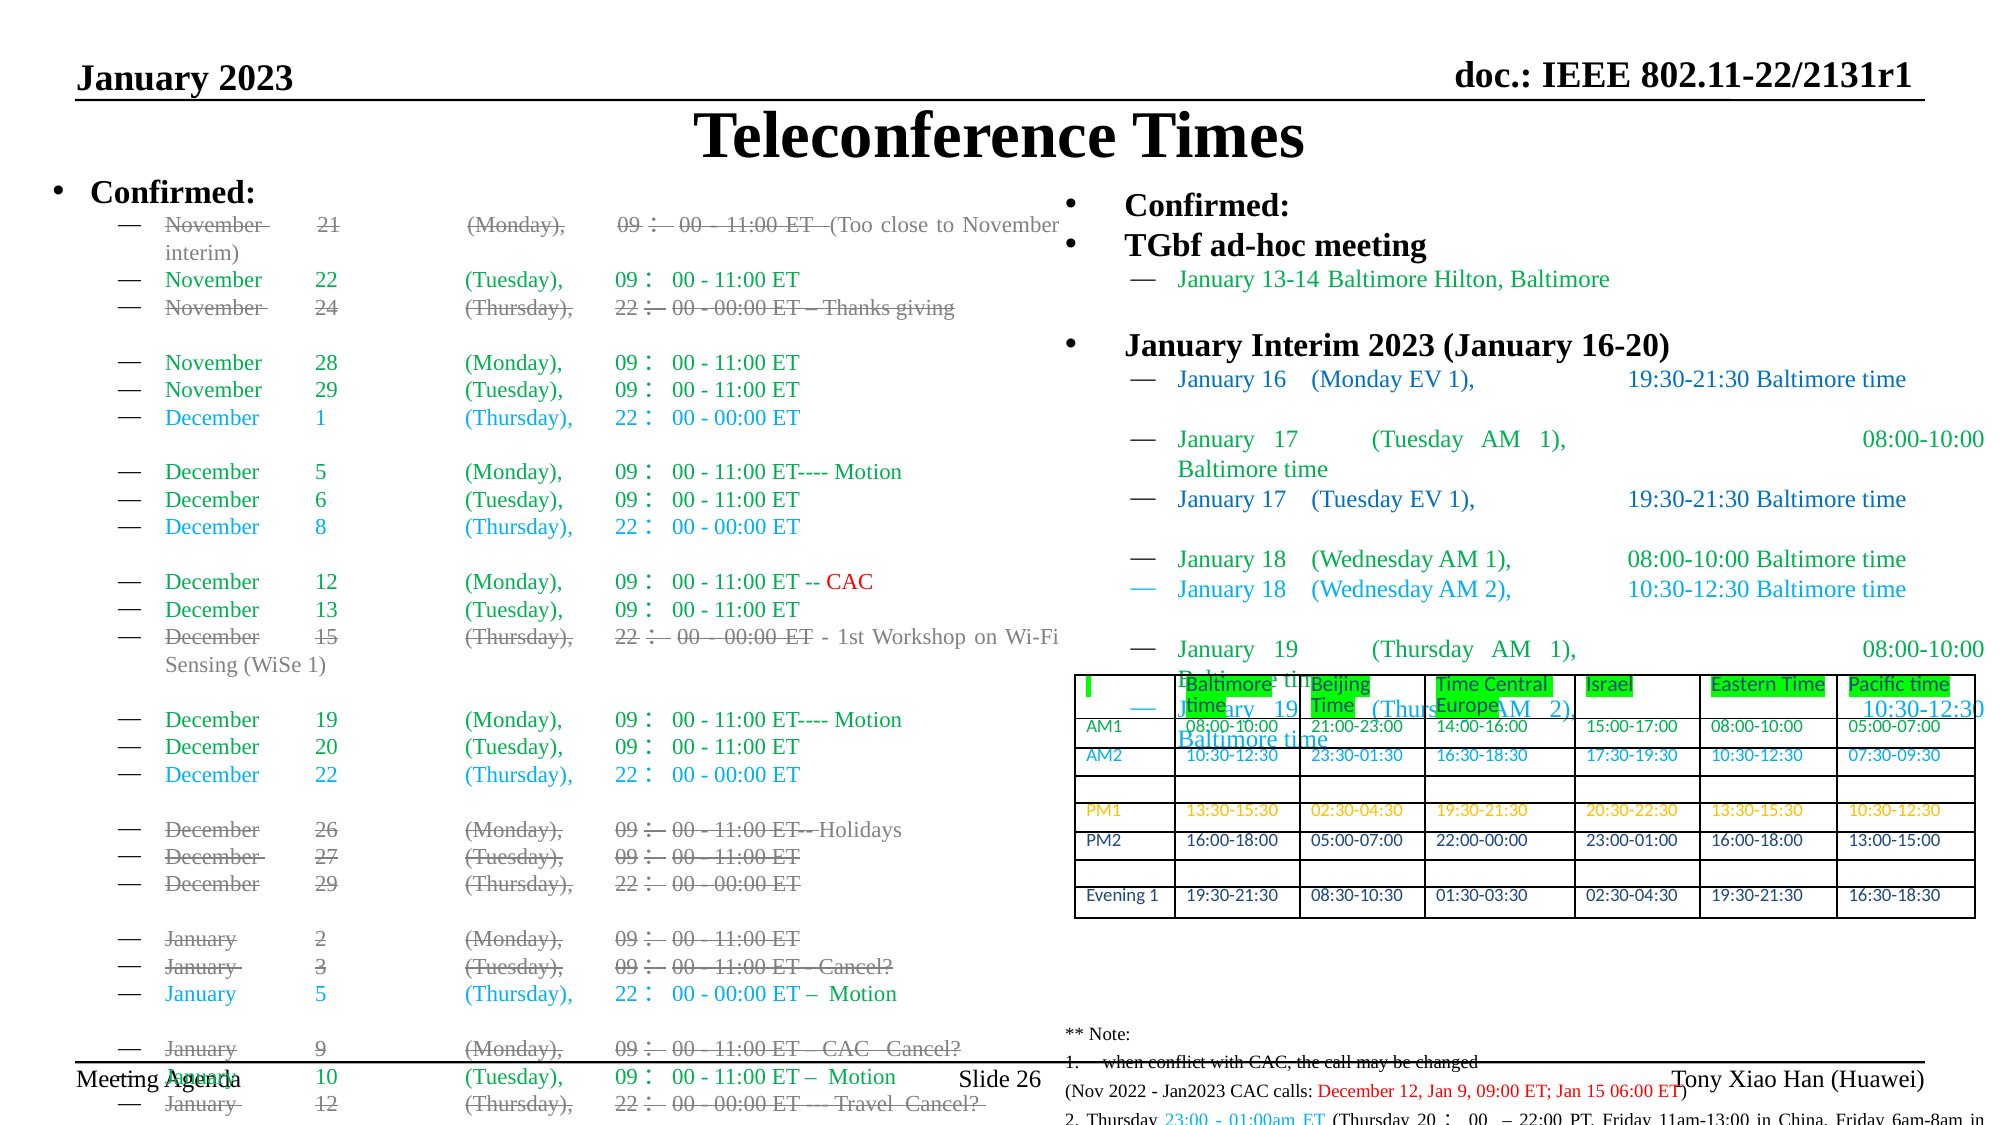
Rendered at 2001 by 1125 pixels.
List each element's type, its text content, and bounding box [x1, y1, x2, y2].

table_header Time Central Europe [1426, 676, 1574, 718]
table_cell 10:30-12:30 [1701, 749, 1836, 775]
table_cell AM1 [1076, 719, 1174, 747]
table_cell 08:00-10:00 [1176, 719, 1299, 747]
table_cell 13:30-15:30 [1701, 804, 1836, 831]
table_cell Evening 1 [1076, 888, 1174, 917]
table_cell 19:30-21:30 [1176, 888, 1299, 917]
table_cell 15:00-17:00 [1576, 719, 1699, 747]
table_cell 20:30-22:30 [1576, 804, 1699, 831]
text_box Confirmed: TGbf ad-hoc meeting January 13-14 Baltimore Hilton, Baltimore January Interim 2023 (January 16-20) January 16 (Monday EV 1), 19:30-21:30 Baltimore time January 17 (Tuesday AM 1), 08:00-10:00 Baltimore time January 17 (Tuesday EV 1), 19:30-21:30 Baltimore time January 18 (Wednesday AM 1), 08:00-10:00 Baltimore time January 18 (Wednesday AM 2), 10:30-12:30 Baltimore time January 19 (Thursday AM 1), 08:00-10:00 Baltimore time January 19 (Thursday AM 2), 10:30-12:30 Baltimore time ** Note: when conflict with CAC, the call may be changed (Nov 2022 - Jan2023 CAC calls: December 12, Jan 9, 09:00 ET; Jan 15 06:00 ET) 2. Thursday 23:00 - 01:00am ET (Thursday 20：00 – 22:00 PT, Friday 11am-13:00 in China, Friday 6am-8am in Israel, Friday 5am – 7am in Central Europe), and Sang Kim will help to take the minutes for these slots. [1050, 175, 2000, 1026]
table_cell 16:00-18:00 [1176, 833, 1299, 859]
table_cell [1076, 777, 1174, 802]
table_cell 23:00-01:00 [1576, 833, 1699, 859]
table_cell [1701, 861, 1836, 886]
table_cell [1426, 861, 1574, 886]
table_cell [1701, 777, 1836, 802]
table_cell AM2 [1076, 749, 1174, 775]
table_header [1076, 676, 1174, 718]
table_cell 07:30-09:30 [1838, 749, 1974, 775]
table_cell 10:30-12:30 [1838, 804, 1974, 831]
table_cell 13:00-15:00 [1838, 833, 1974, 859]
table_cell 13:30-15:30 [1176, 804, 1299, 831]
table_cell 21:00-23:00 [1301, 719, 1424, 747]
table_header Pacific time [1838, 676, 1974, 718]
table_cell [1576, 777, 1699, 802]
table_cell 05:00-07:00 [1301, 833, 1424, 859]
table_cell PM1 [1076, 804, 1174, 831]
table_cell 10:30-12:30 [1176, 749, 1299, 775]
table_cell 22:00-00:00 [1426, 833, 1574, 859]
table_cell [1838, 861, 1974, 886]
table_header Israel [1576, 676, 1699, 718]
table_cell 16:30-18:30 [1426, 749, 1574, 775]
table_header Eastern Time [1701, 676, 1836, 718]
text_box Teleconference Times [362, 87, 1638, 175]
table_cell 01:30-03:30 [1426, 888, 1574, 917]
table_cell [1176, 777, 1299, 802]
table_cell 08:30-10:30 [1301, 888, 1424, 917]
table_header Baltimore time [1176, 676, 1299, 718]
table_cell 16:00-18:00 [1701, 833, 1836, 859]
table_cell 08:00-10:00 [1701, 719, 1836, 747]
table_cell 23:30-01:30 [1301, 749, 1424, 775]
table_cell 14:00-16:00 [1426, 719, 1574, 747]
table_header Beijing Time [1301, 676, 1424, 718]
table_cell 16:30-18:30 [1838, 888, 1974, 917]
table_cell [1838, 777, 1974, 802]
table_cell [1176, 861, 1299, 886]
table_cell 02:30-04:30 [1576, 888, 1699, 917]
text_box Confirmed: November 21 (Monday), 09：00 - 11:00 ET (Too close to November interim) November 22 (Tuesday), 09：00 - 11:00 ET November 24 (Thursday), 22：00 - 00:00 ET – Thanks giving November 28 (Monday), 09：00 - 11:00 ET November 29 (Tuesday), 09：00 - 11:00 ET December 1 (Thursday), 22：00 - 00:00 ET December 5 (Monday), 09：00 - 11:00 ET---- Motion December 6 (Tuesday), 09：00 - 11:00 ET December 8 (Thursday), 22：00 - 00:00 ET December 12 (Monday), 09：00 - 11:00 ET -- CAC December 13 (Tuesday), 09：00 - 11:00 ET December 15 (Thursday), 22：00 - 00:00 ET - 1st Workshop on Wi-Fi Sensing (WiSe 1) December 19 (Monday), 09：00 - 11:00 ET---- Motion December 20 (Tuesday), 09：00 - 11:00 ET December 22 (Thursday), 22：00 - 00:00 ET December 26 (Monday), 09：00 - 11:00 ET-- Holidays December 27 (Tuesday), 09：00 - 11:00 ET December 29 (Thursday), 22：00 - 00:00 ET January 2 (Monday), 09：00 - 11:00 ET January 3 (Tuesday), 09：00 - 11:00 ET - Cancel? January 5 (Thursday), 22：00 - 00:00 ET – Motion January 9 (Monday), 09：00 - 11:00 ET – CAC Cancel? January 10 (Tuesday), 09：00 - 11:00 ET – Motion January 12 (Thursday), 22：00 - 00:00 ET --- Travel Cancel? [37, 162, 1075, 1063]
table_cell 19:30-21:30 [1426, 804, 1574, 831]
table_cell [1301, 777, 1424, 802]
table_cell [1426, 777, 1574, 802]
table_cell 17:30-19:30 [1576, 749, 1699, 775]
table_cell [1576, 861, 1699, 886]
table_cell [1076, 861, 1174, 886]
table_cell 19:30-21:30 [1701, 888, 1836, 917]
table_cell 05:00-07:00 [1838, 719, 1974, 747]
table_cell [1301, 861, 1424, 886]
table_cell PM2 [1076, 833, 1174, 859]
table_cell 02:30-04:30 [1301, 804, 1424, 831]
